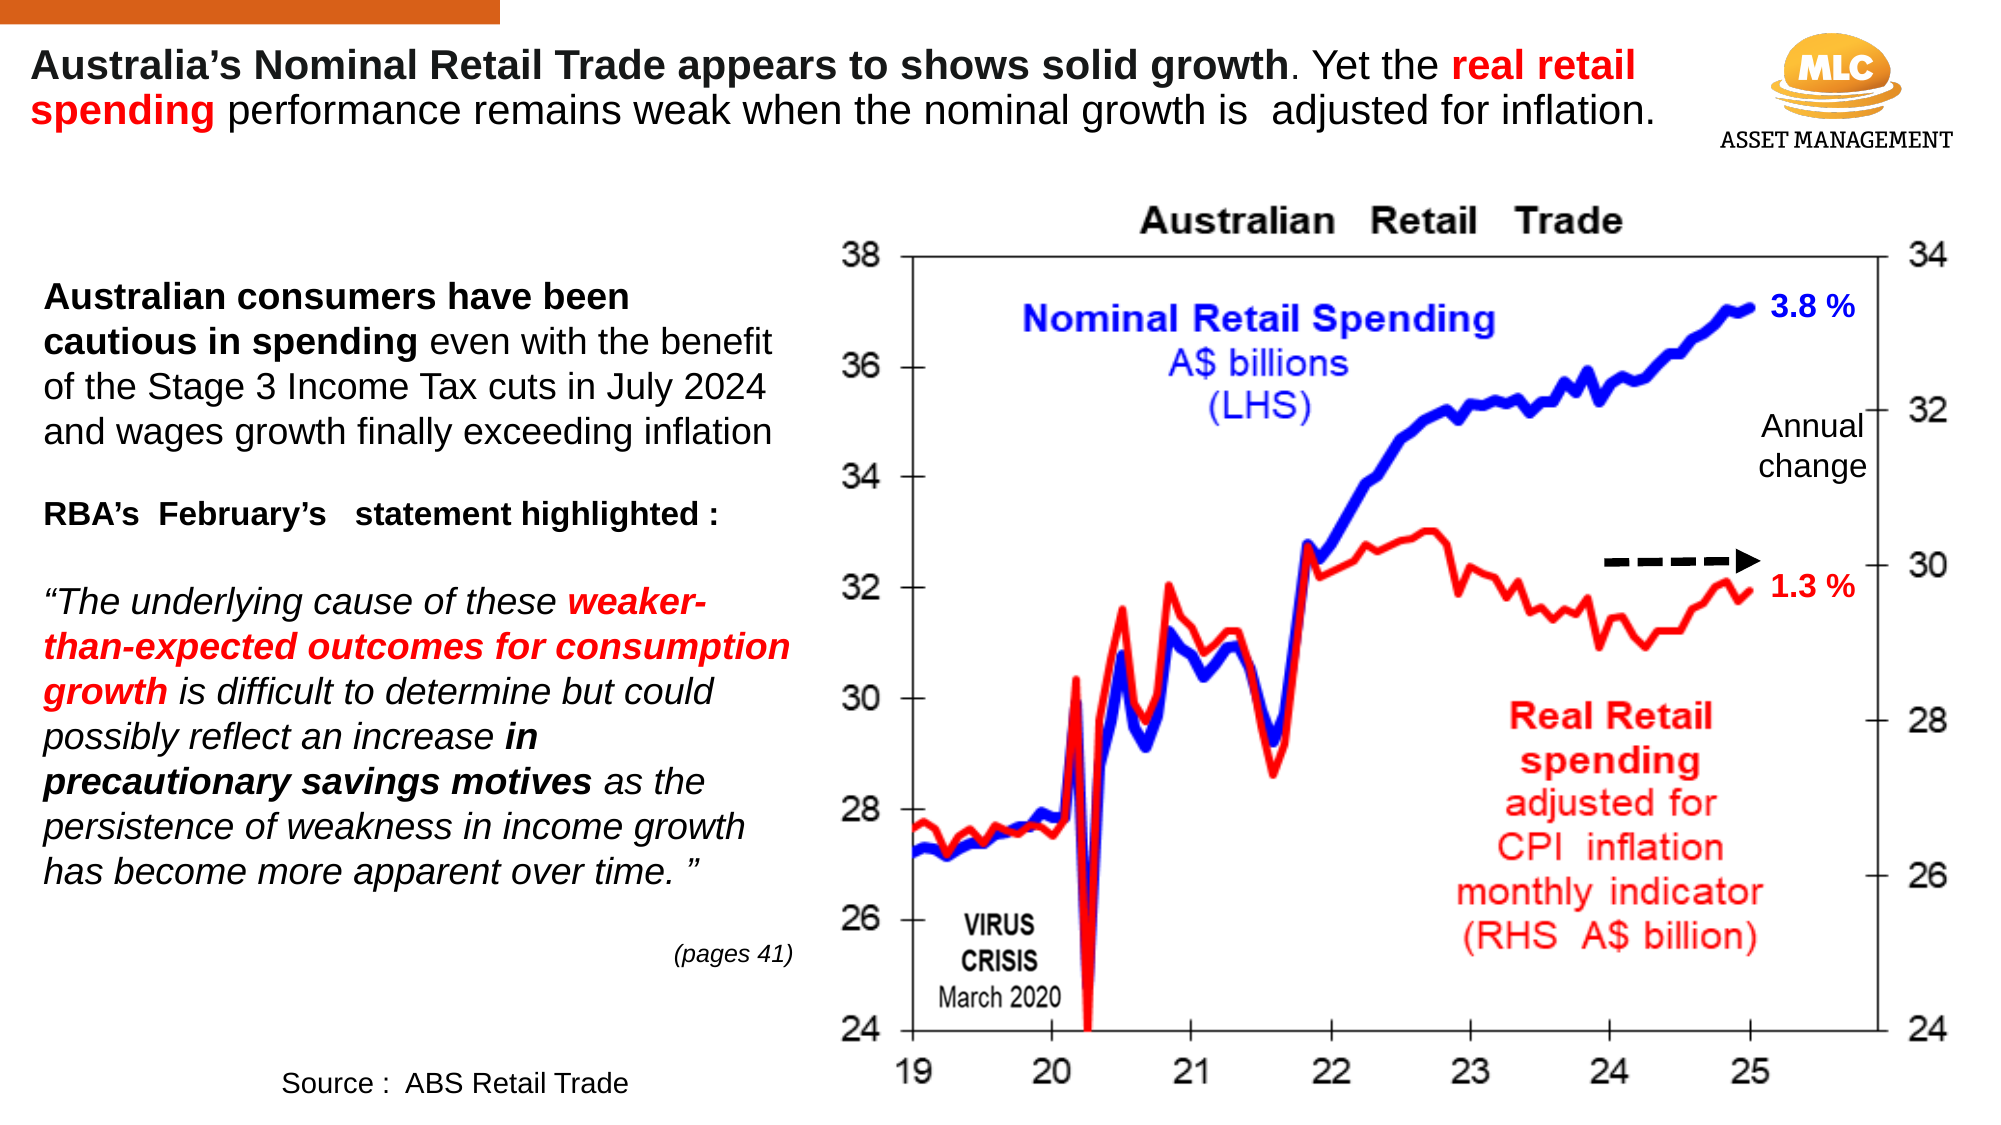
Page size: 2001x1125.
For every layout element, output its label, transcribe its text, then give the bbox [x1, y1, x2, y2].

title Australia’s Nominal Retail Trade appears to shows solid growth. Yet the real retail spending performance remains weak when the nominal growth is adjusted for inflation. [30, 43, 1795, 128]
text_box Australian consumers have been cautious in spending even with the benefit of the Stage 3 Income Tax cuts in July 2024 and wages growth finally exceeding inflation RBA’s February’s statement highlighted : “The underlying cause of these weaker-than-expected outcomes for consumption growth is difficult to determine but could possibly reflect an increase in precautionary savings motives as the persistence of weakness in income growth has become more apparent over time. ” (pages 41) [28, 225, 809, 1025]
picture [1720, 33, 1953, 148]
text_box Source : ABS Retail Trade [266, 1057, 651, 1108]
picture [813, 162, 1972, 1097]
